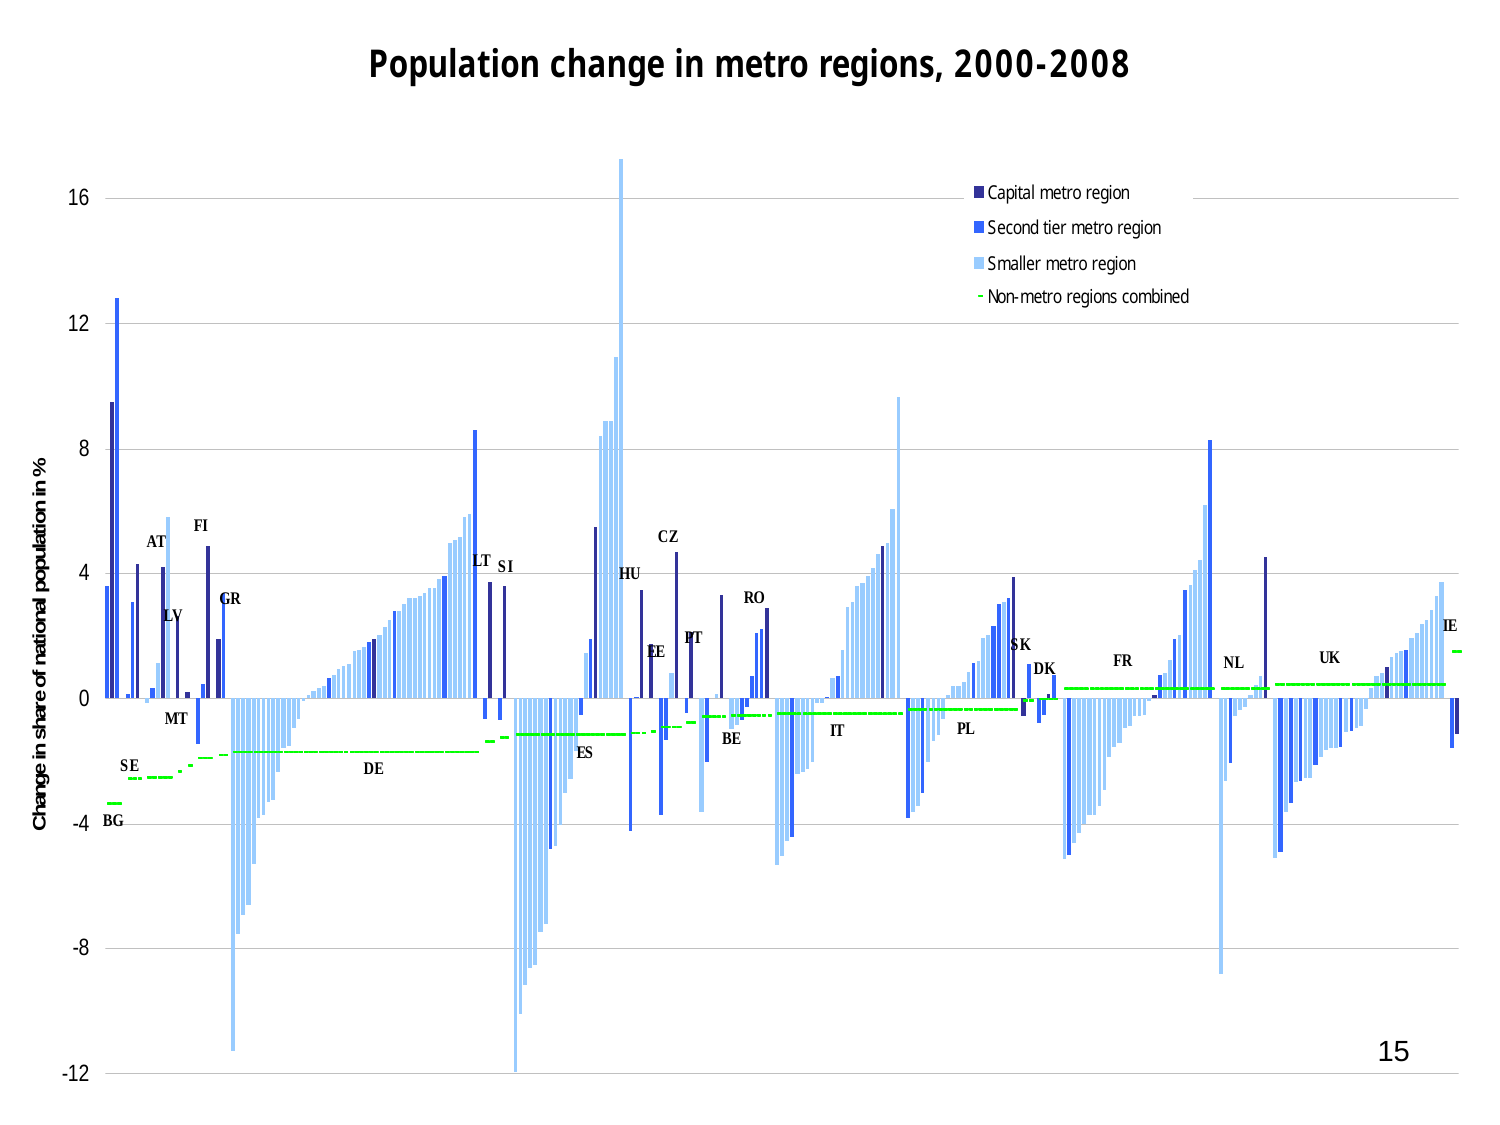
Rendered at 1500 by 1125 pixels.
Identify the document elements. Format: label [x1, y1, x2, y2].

text_box [0, 0, 1500, 1125]
